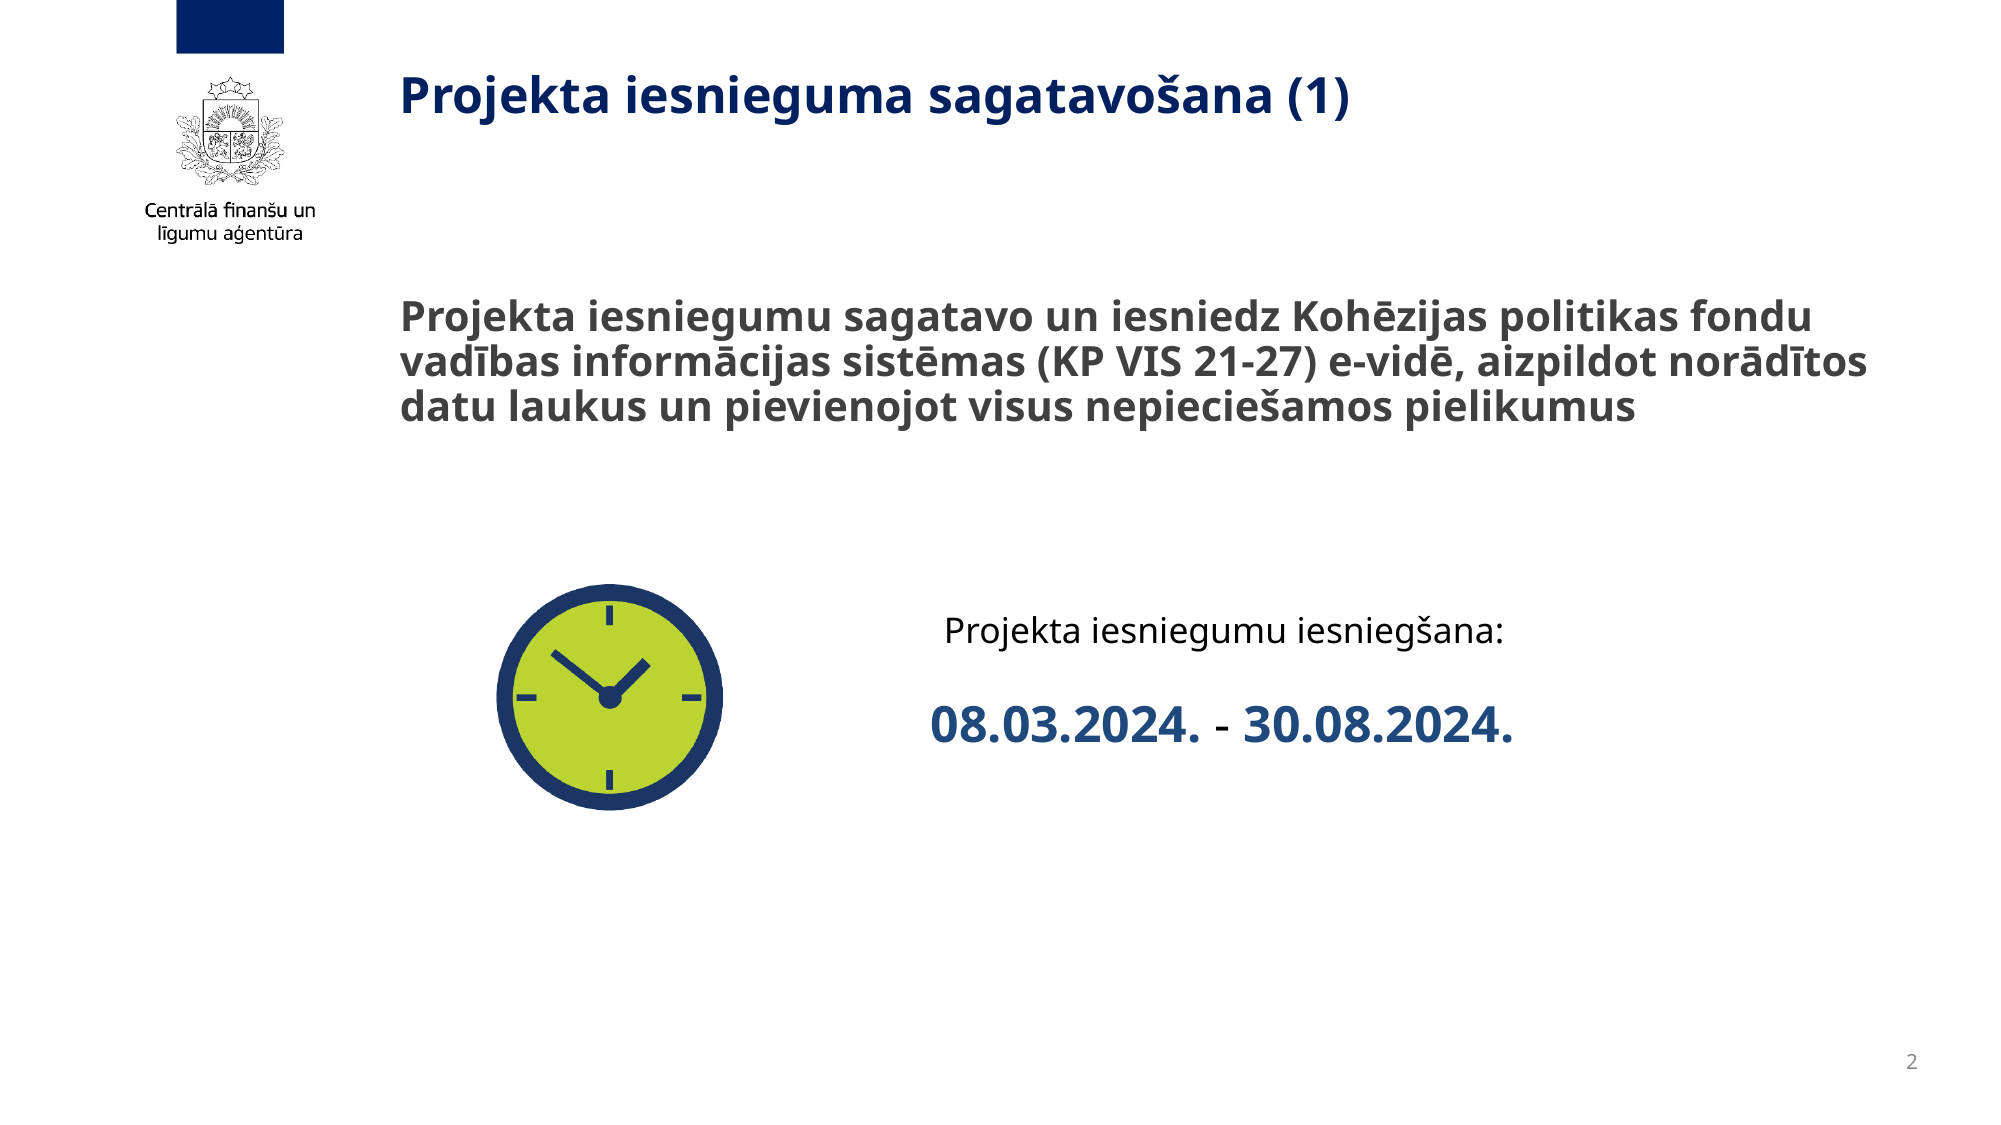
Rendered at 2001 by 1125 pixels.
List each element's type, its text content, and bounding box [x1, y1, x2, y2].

picture [92, 0, 368, 276]
title Projekta iesnieguma sagatavošana (1) [384, 55, 1900, 226]
list Projekta iesniegumu sagatavo un iesniedz Kohēzijas politikas fondu vadības informācijas sistēmas (KP VIS 21-27) e-vidē, aizpildot norādītos datu laukus un pievienojot visus nepieciešamos pielikumus [384, 287, 1900, 499]
slide_number 2 [1866, 1037, 1934, 1088]
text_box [475, 562, 1676, 830]
